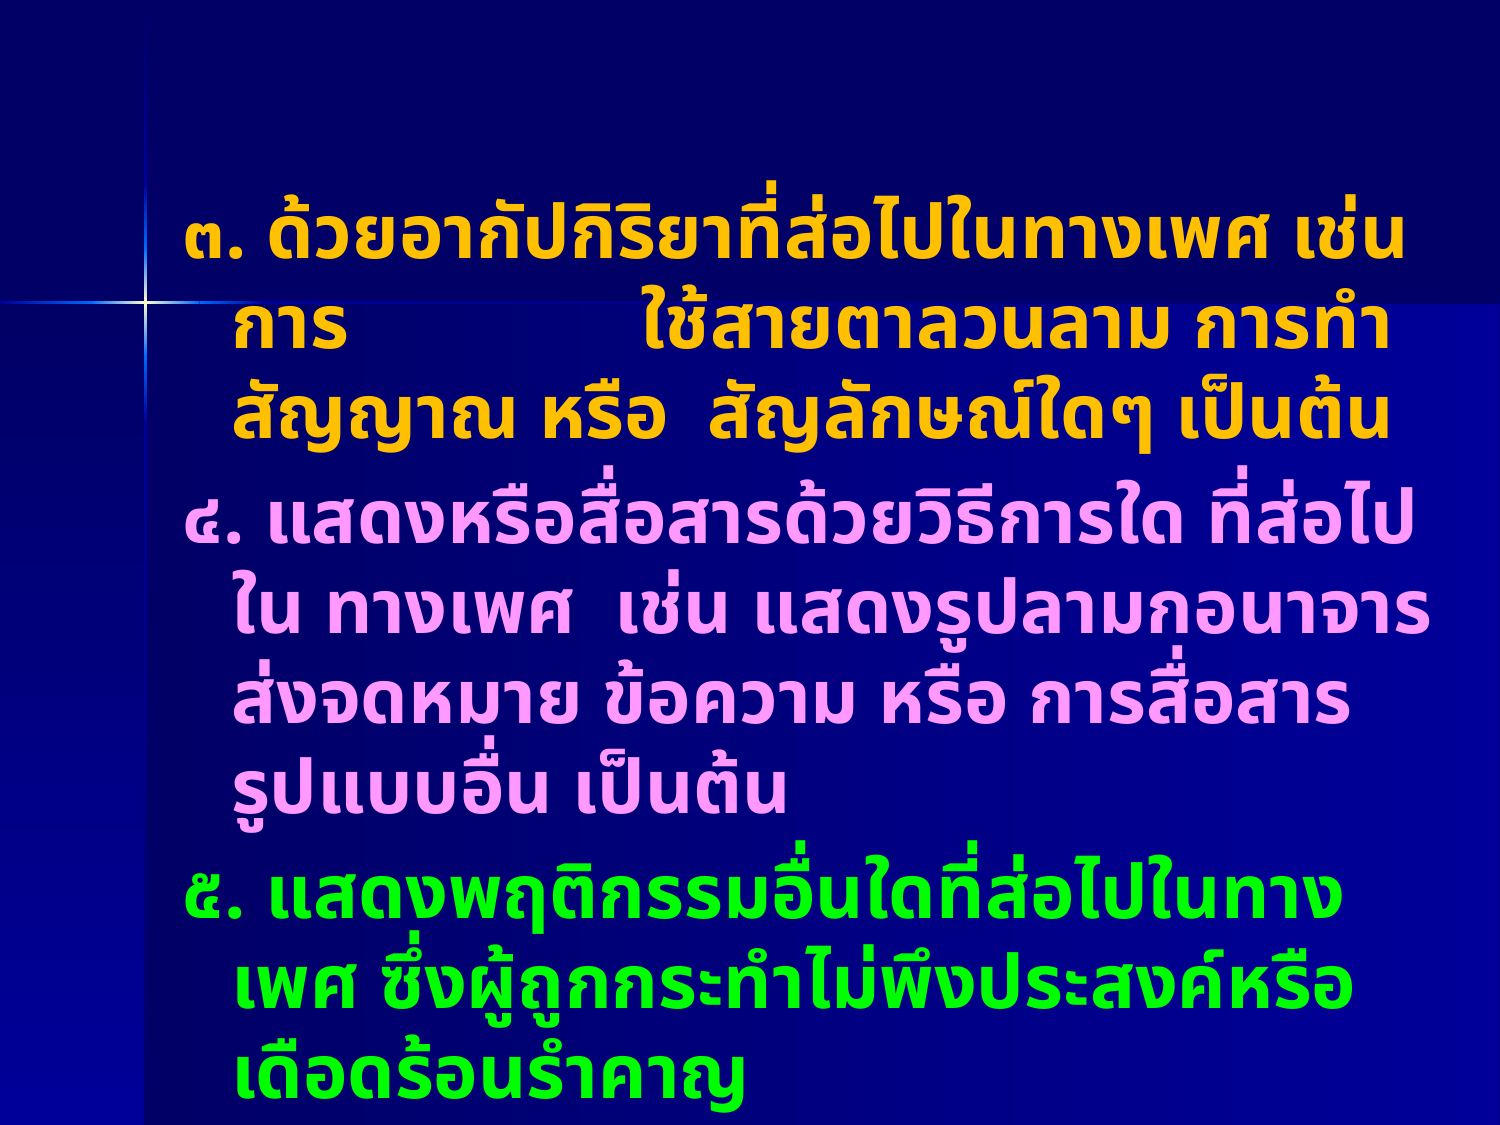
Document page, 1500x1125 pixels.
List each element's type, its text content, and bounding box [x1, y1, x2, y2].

list ๓. ด้วยอากัปกิริยาที่ส่อไปในทางเพศ เช่น การ ใช้สายตาลวนลาม การทำสัญญาณ หรือ สัญลักษณ์ใดๆ เป็นต้น ๔. แสดงหรือสื่อสารด้วยวิธีการใด ที่ส่อไปใน ทางเพศ เช่น แสดงรูปลามกอนาจาร ส่งจดหมาย ข้อความ หรือ การสื่อสารรูปแบบอื่น เป็นต้น ๕. แสดงพฤติกรรมอื่นใดที่ส่อไปในทางเพศ ซึ่งผู้ถูกกระทำไม่พึงประสงค์หรือเดือดร้อนรำคาญ [128, 175, 1454, 1009]
